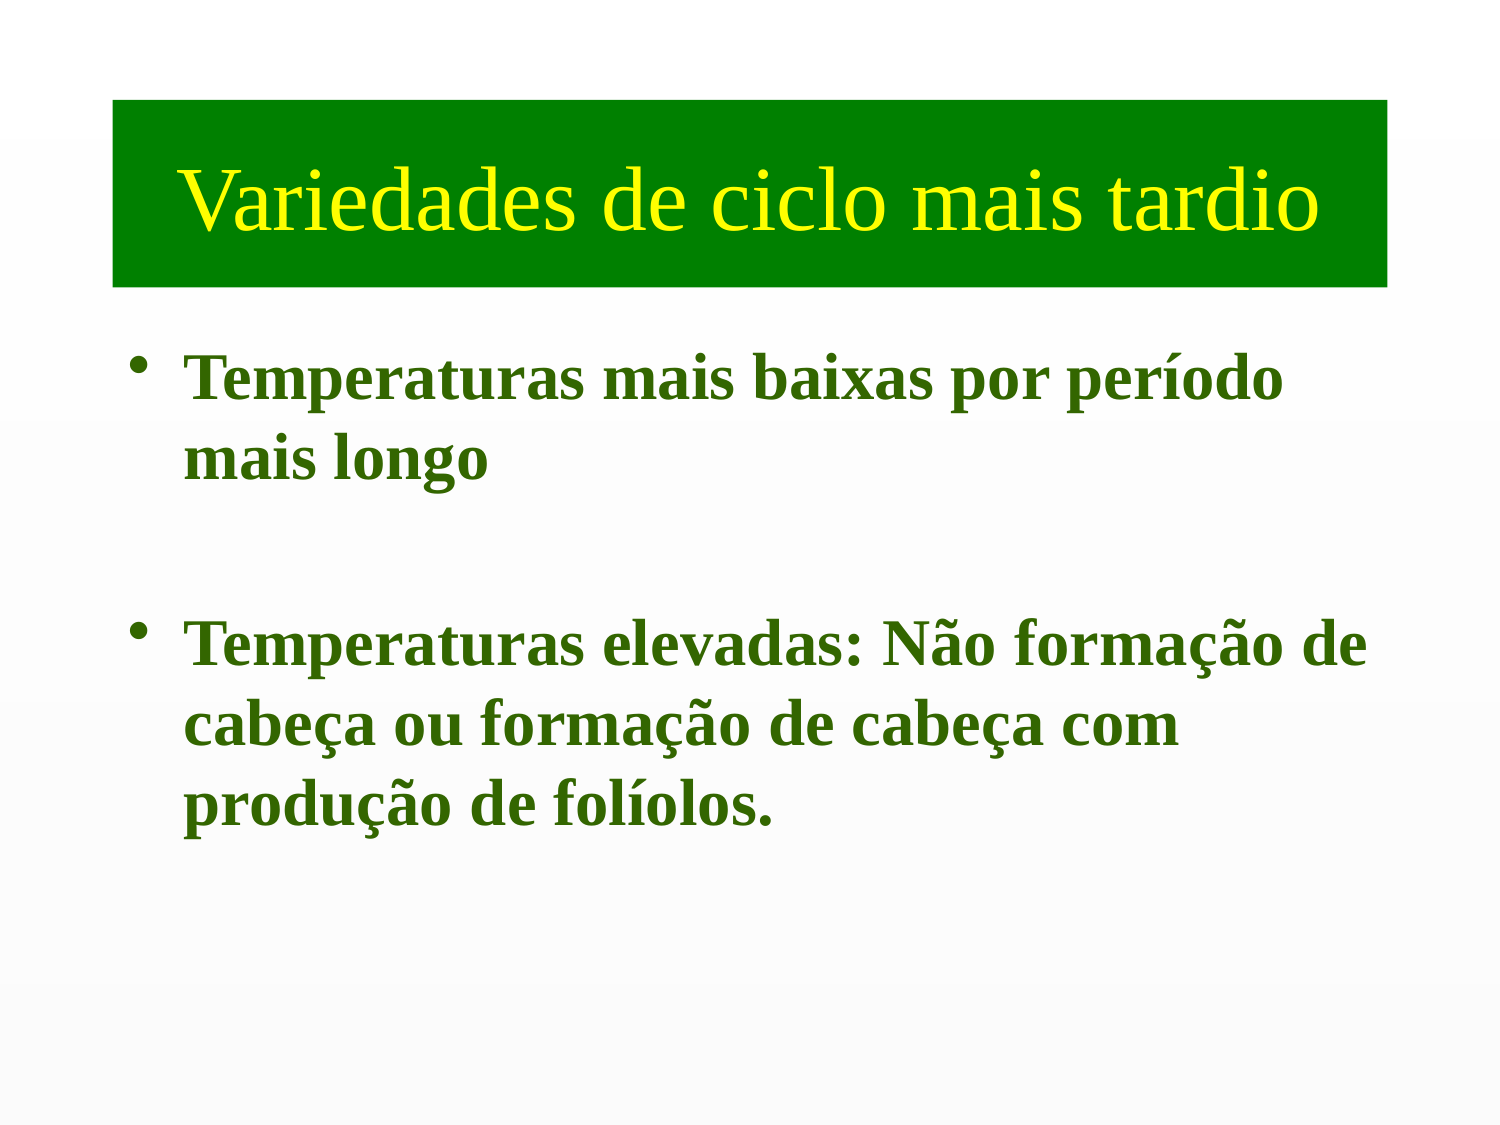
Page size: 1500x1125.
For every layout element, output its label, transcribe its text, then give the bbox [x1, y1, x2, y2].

title Variedades de ciclo mais tardio [112, 99, 1388, 288]
list Temperaturas mais baixas por período mais longo Temperaturas elevadas: Não formação de cabeça ou formação de cabeça com produção de folíolos. [112, 324, 1388, 1000]
